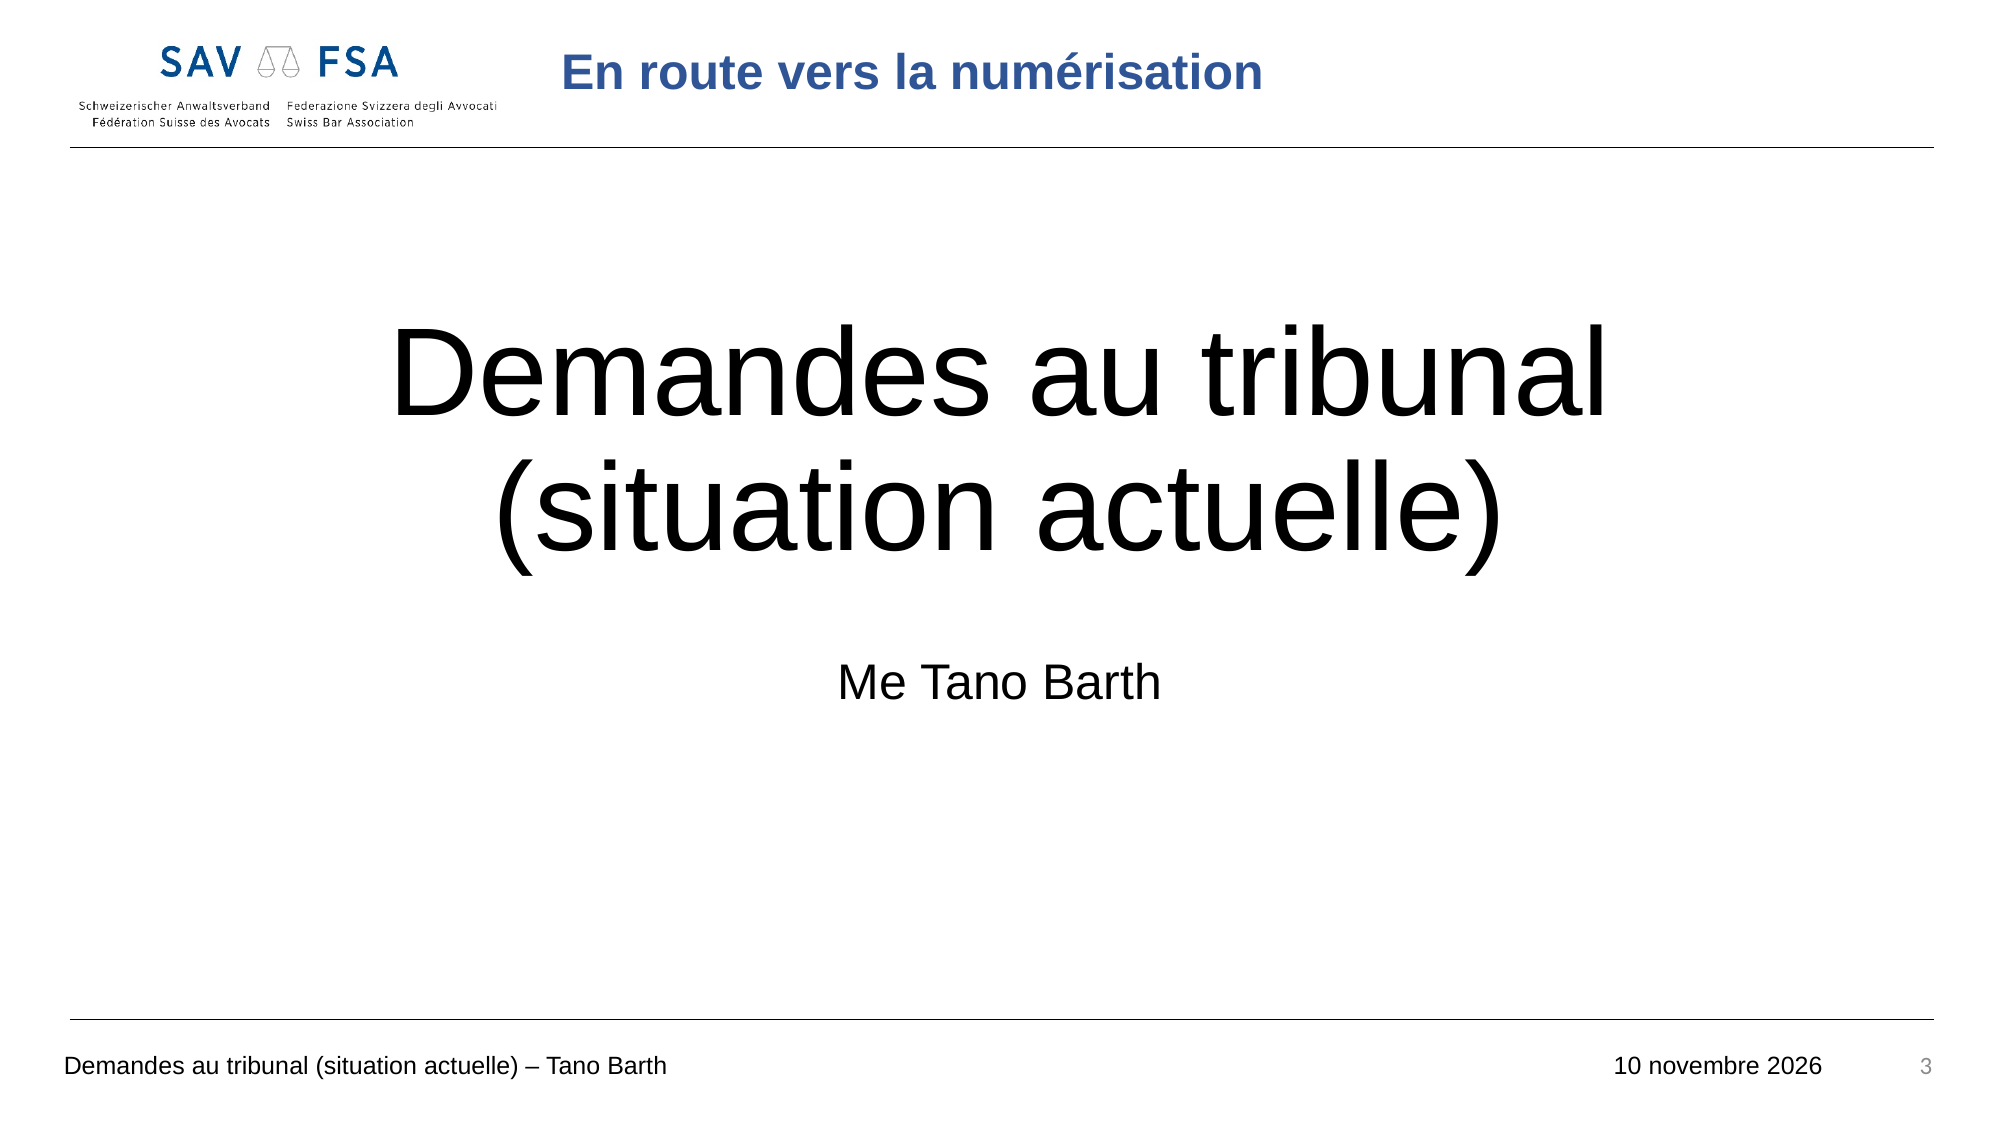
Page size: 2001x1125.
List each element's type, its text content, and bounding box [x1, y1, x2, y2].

footer Demandes au tribunal (situation actuelle) – Tano Barth [48, 1034, 1599, 1095]
title Demandes au tribunal (situation actuelle) [249, 268, 1750, 585]
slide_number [1599, 1034, 1850, 1095]
picture [69, 39, 506, 133]
subtitle Me Tano Barth [249, 648, 1750, 921]
slide_number 3 [1850, 1034, 1948, 1095]
